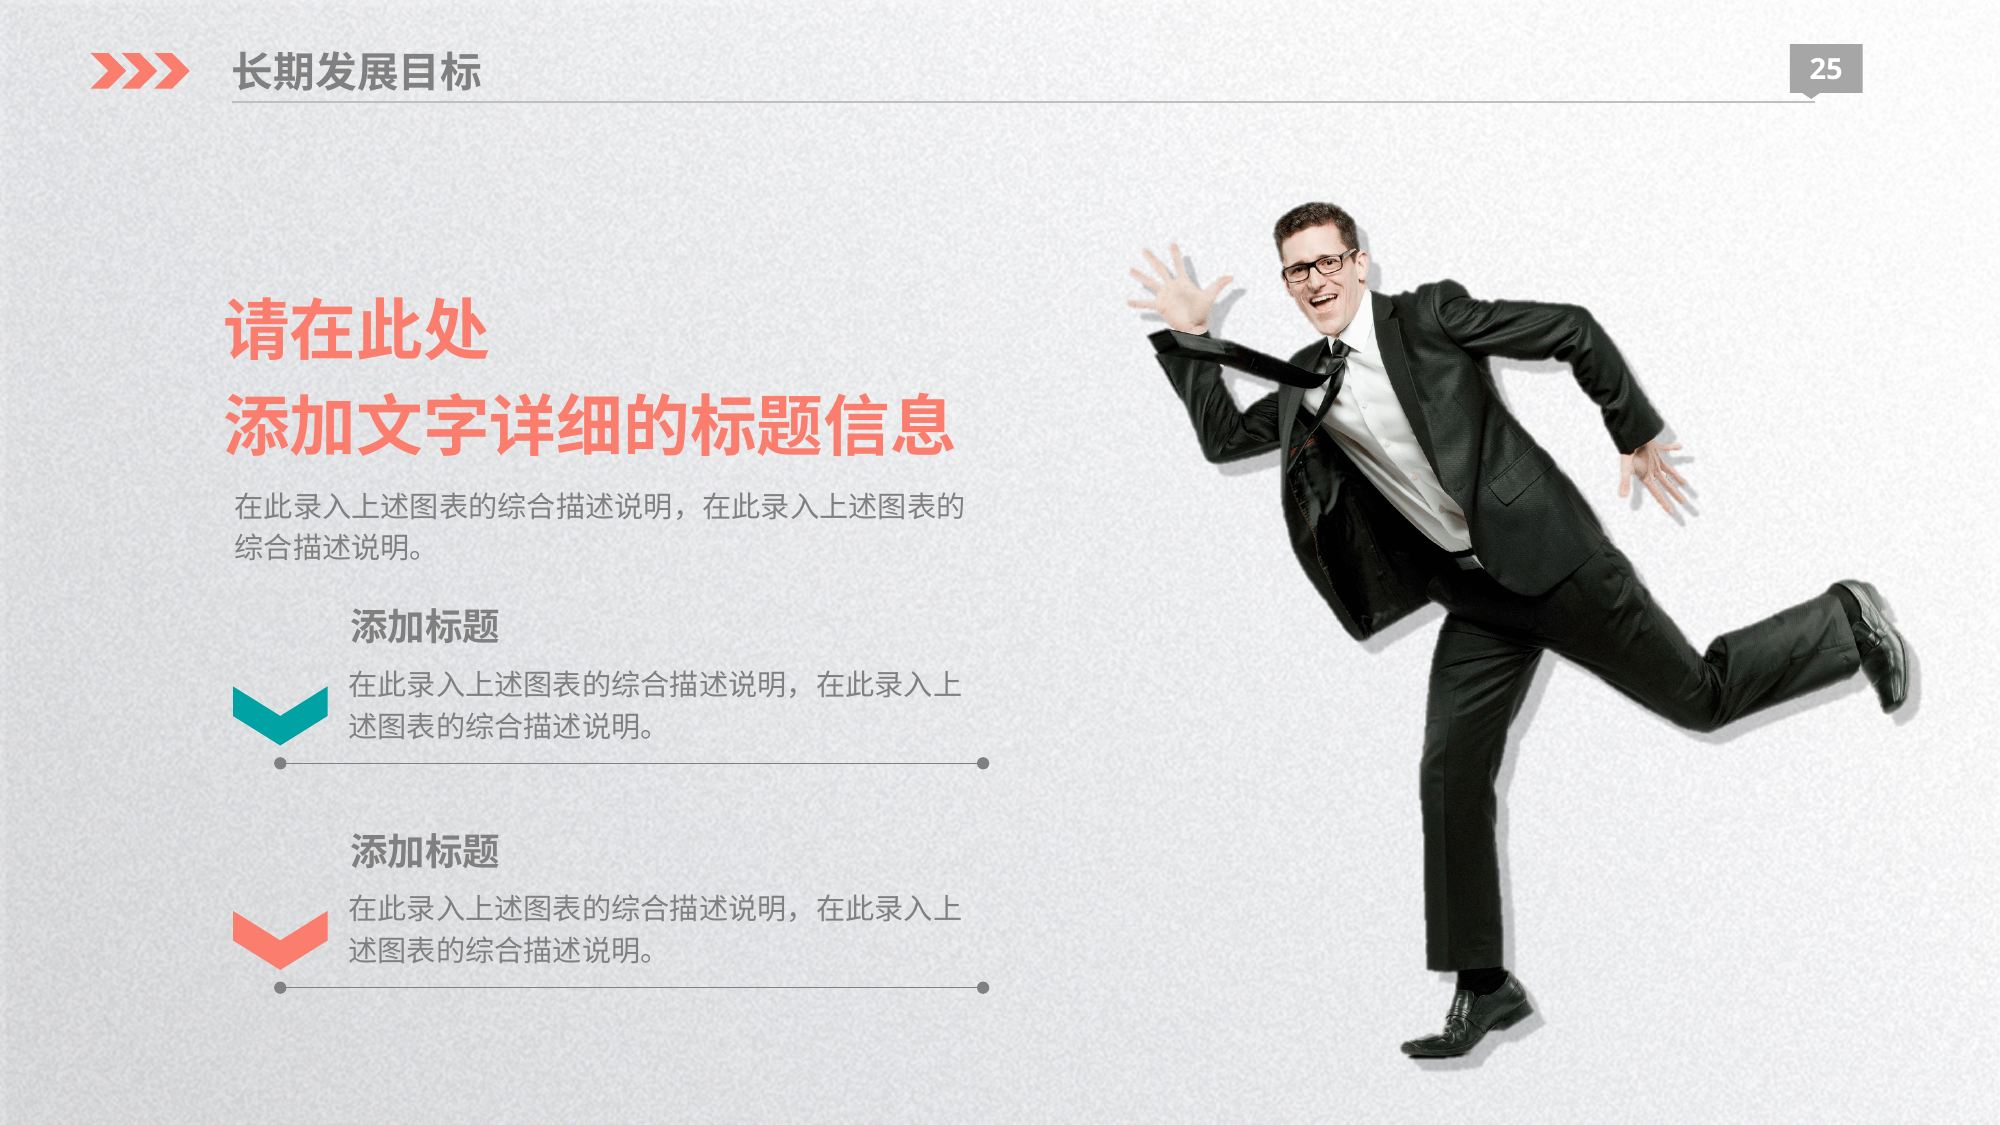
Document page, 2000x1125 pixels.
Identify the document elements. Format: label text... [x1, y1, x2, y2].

text_box [230, 684, 330, 748]
text_box 长期发展目标 [220, 39, 587, 102]
text_box [230, 909, 330, 972]
text_box 在此录入上述图表的综合描述说明，在此录入上述图表的综合描述说明。 [333, 651, 1000, 751]
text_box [90, 52, 191, 89]
text_box 添加标题 [335, 820, 516, 875]
picture [0, 0, 2000, 1125]
text_box 在此录入上述图表的综合描述说明，在此录入上述图表的综合描述说明。 [219, 473, 984, 573]
text_box 请在此处 添加文字详细的标题信息 [208, 264, 1093, 471]
text_box 25 [1789, 44, 1863, 92]
text_box 添加标题 [335, 595, 516, 651]
text_box 在此录入上述图表的综合描述说明，在此录入上述图表的综合描述说明。 [333, 875, 1000, 975]
text_box [1787, 42, 1865, 101]
